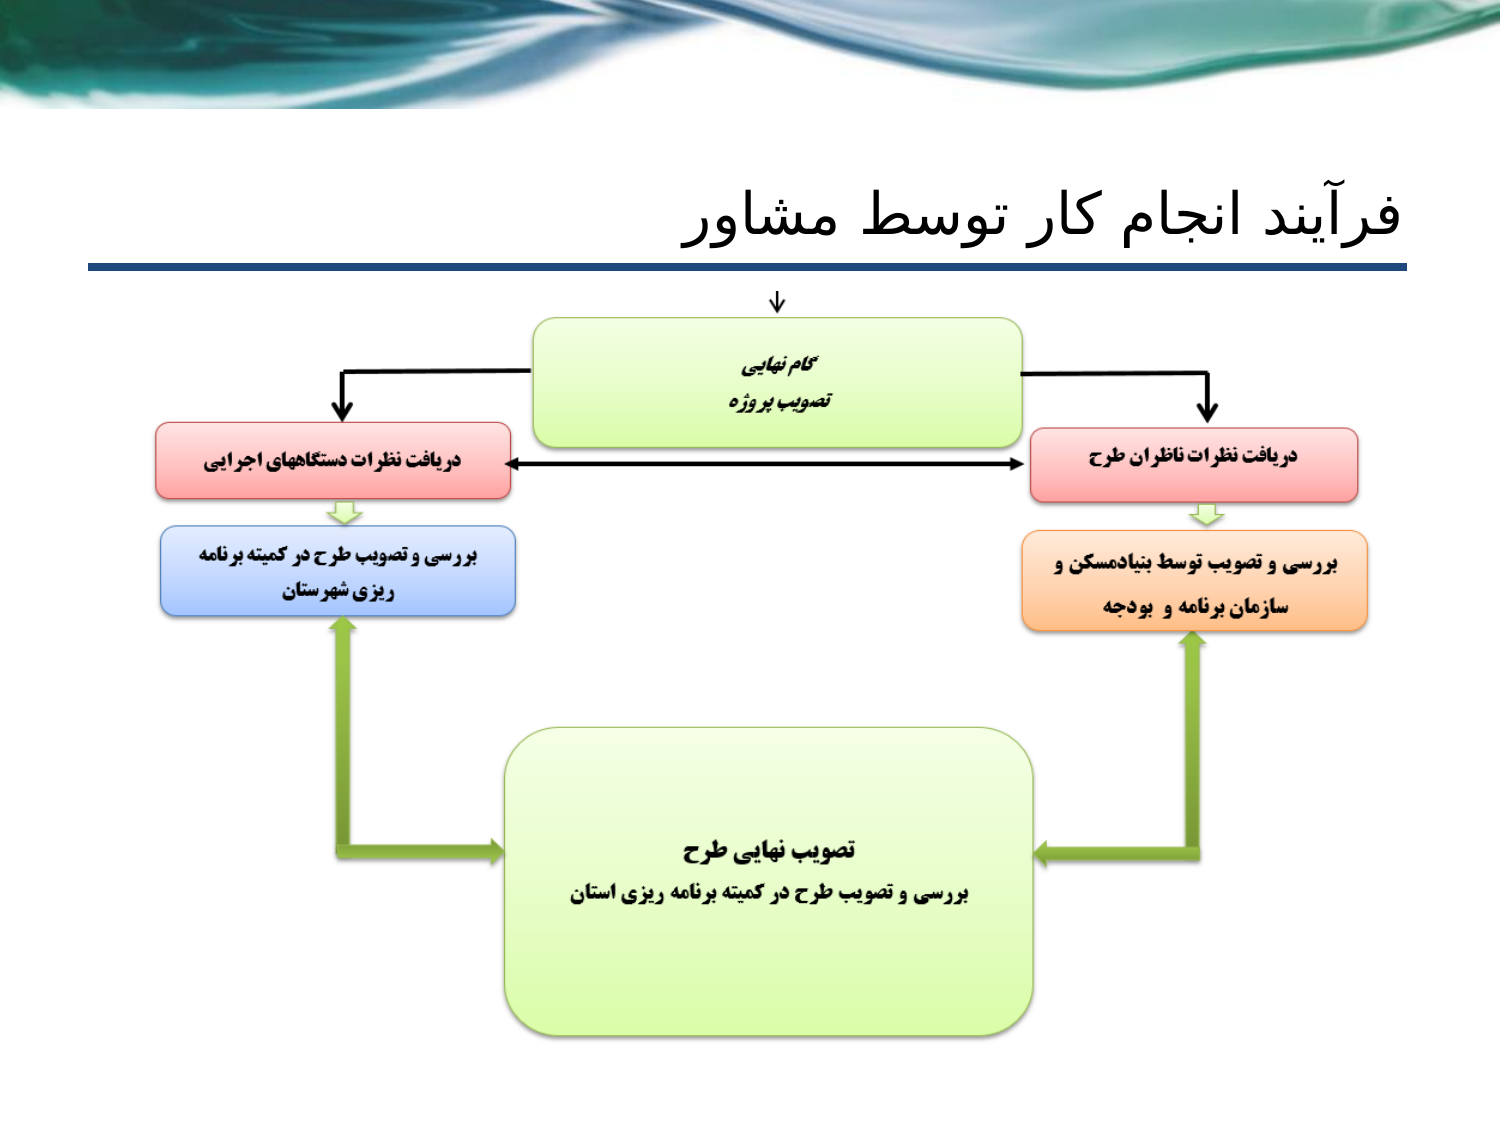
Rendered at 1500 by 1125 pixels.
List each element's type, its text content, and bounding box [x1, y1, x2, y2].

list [87, 291, 1404, 1051]
picture [0, 0, 1500, 109]
title فرآیند انجام کار توسط مشاور [99, 155, 1419, 267]
